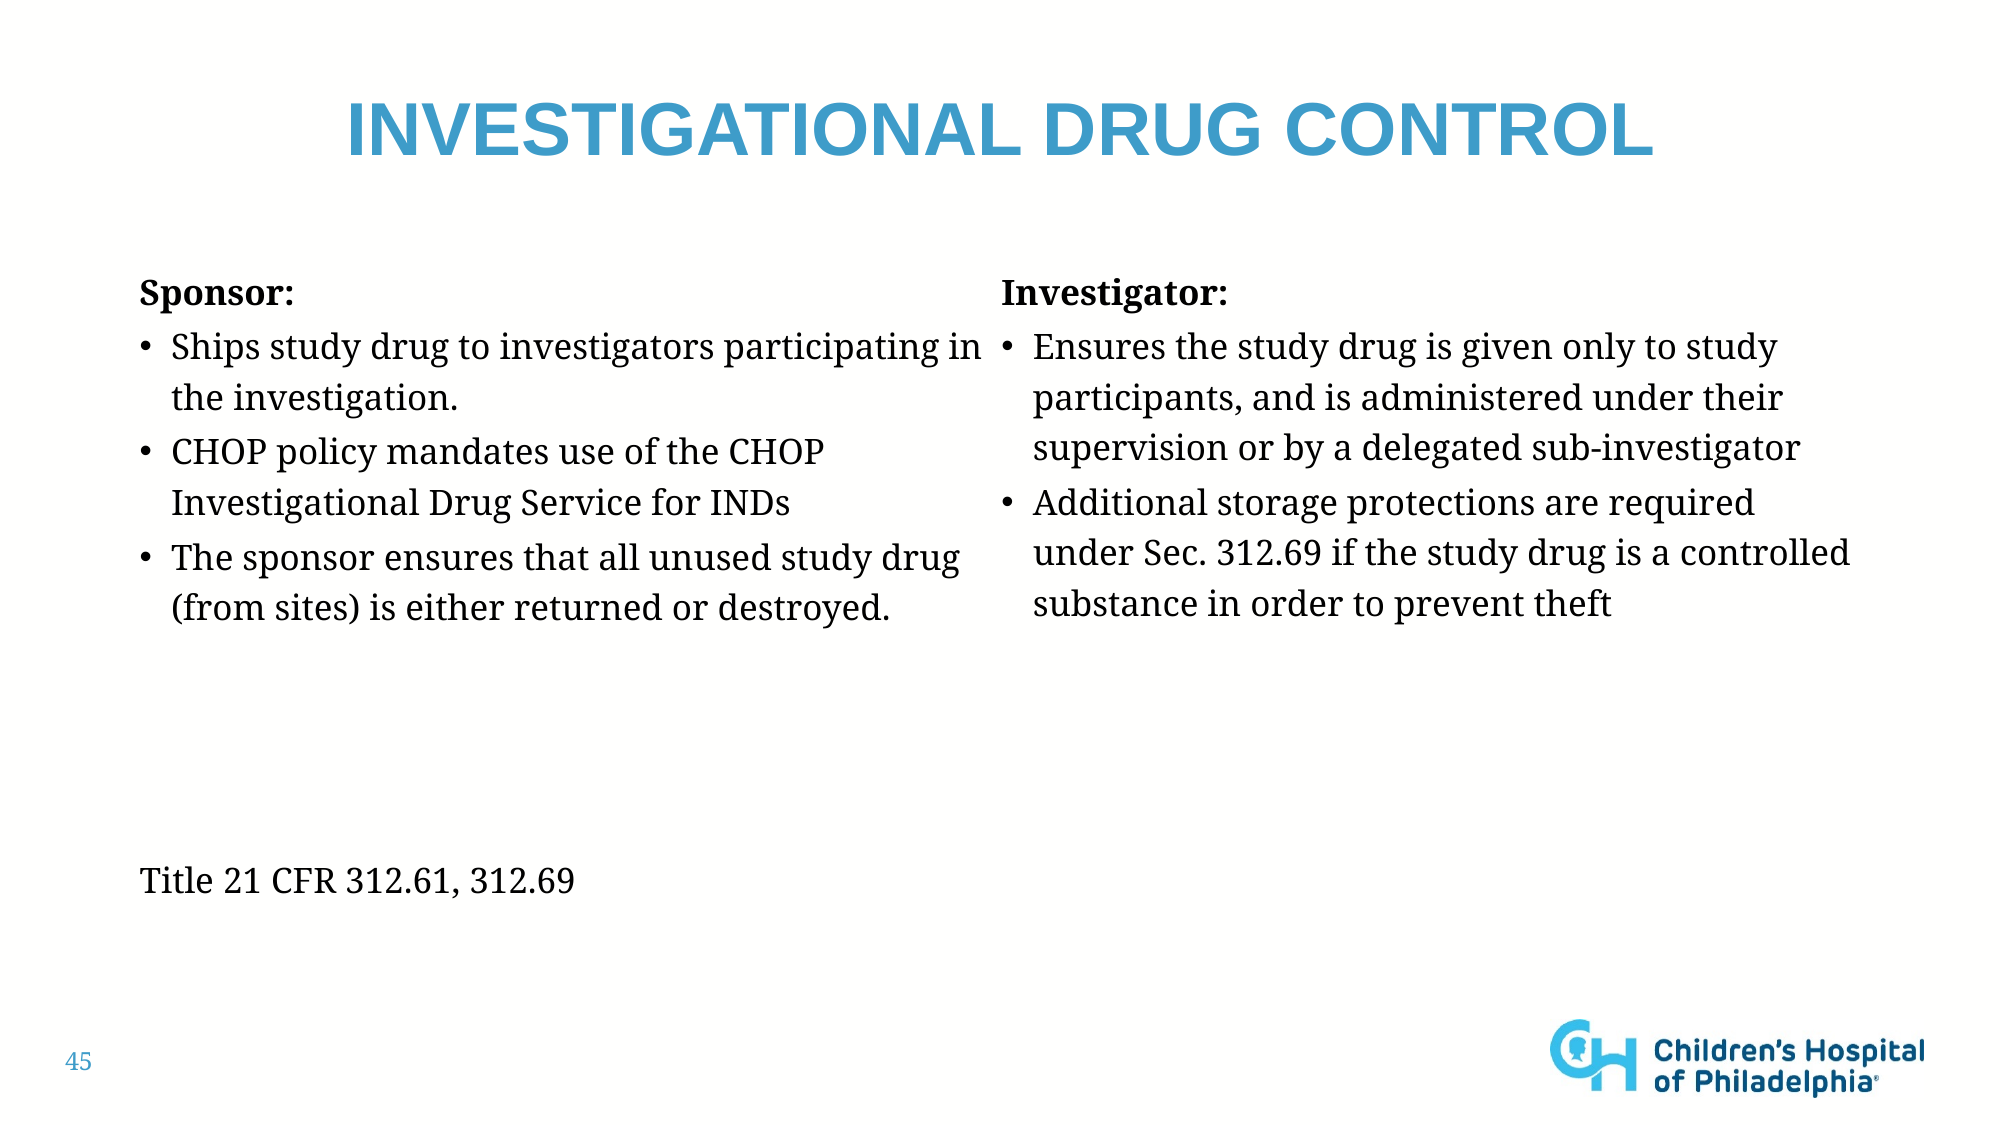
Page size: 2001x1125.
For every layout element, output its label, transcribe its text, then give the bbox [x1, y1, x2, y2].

list Sponsor: Ships study drug to investigators participating in the investigation. CHOP policy mandates use of the CHOP Investigational Drug Service for INDs The sponsor ensures that all unused study drug (from sites) is either returned or destroyed. Title 21 CFR 312.61, 312.69 Investigator: Ensures the study drug is given only to study participants, and is administered under their supervision or by a delegated sub-investigator Additional storage protections are required under Sec. 312.69 if the study drug is a controlled substance in order to prevent theft [124, 254, 1879, 978]
title Investigational drug control [124, 48, 1879, 214]
picture [1550, 1019, 1924, 1098]
